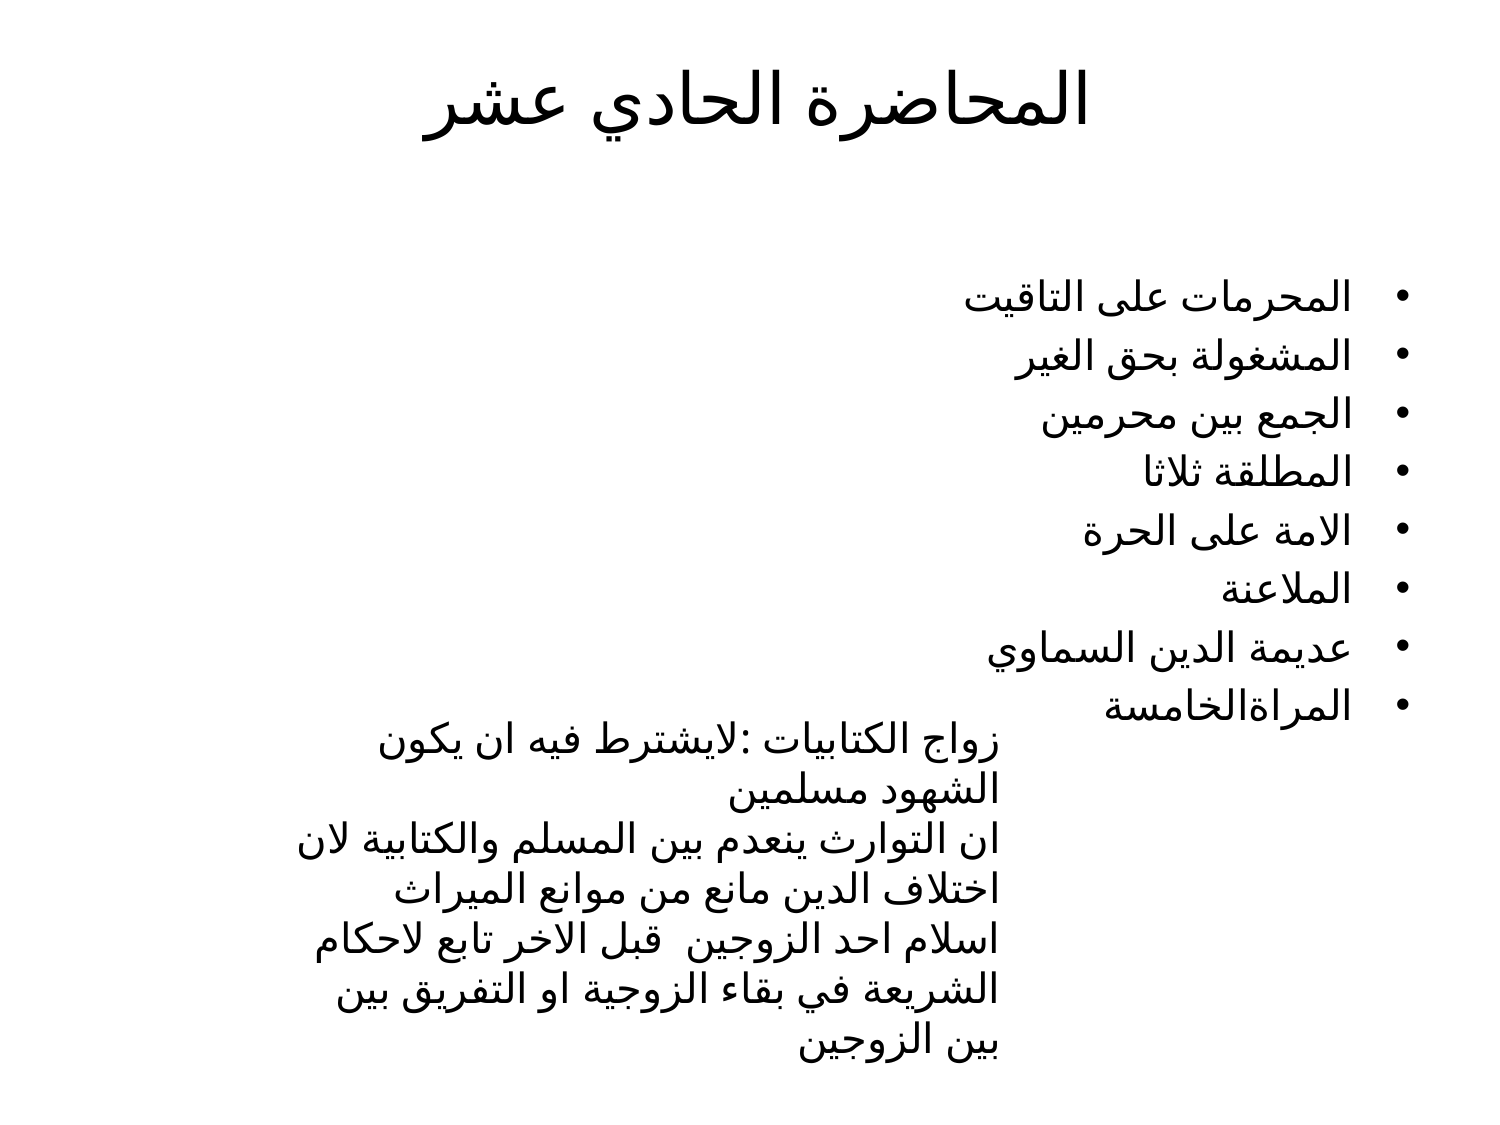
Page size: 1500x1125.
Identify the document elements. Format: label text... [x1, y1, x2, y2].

text_box زواج الكتابيات :لايشترط فيه ان يكون الشهود مسلمين ان التوارث ينعدم بين المسلم والكتابية لان اختلاف الدين مانع من موانع الميراث اسلام احد الزوجين قبل الاخر تابع لاحكام الشريعة في بقاء الزوجية او التفريق بين بين الزوجين [265, 704, 1016, 1115]
title المحاضرة الحادي عشر [75, 45, 1425, 233]
list المحرمات على التاقيت المشغولة بحق الغير الجمع بين محرمين المطلقة ثلاثا الامة على الحرة الملاعنة عديمة الدين السماوي المراةالخامسة [75, 262, 1425, 1005]
